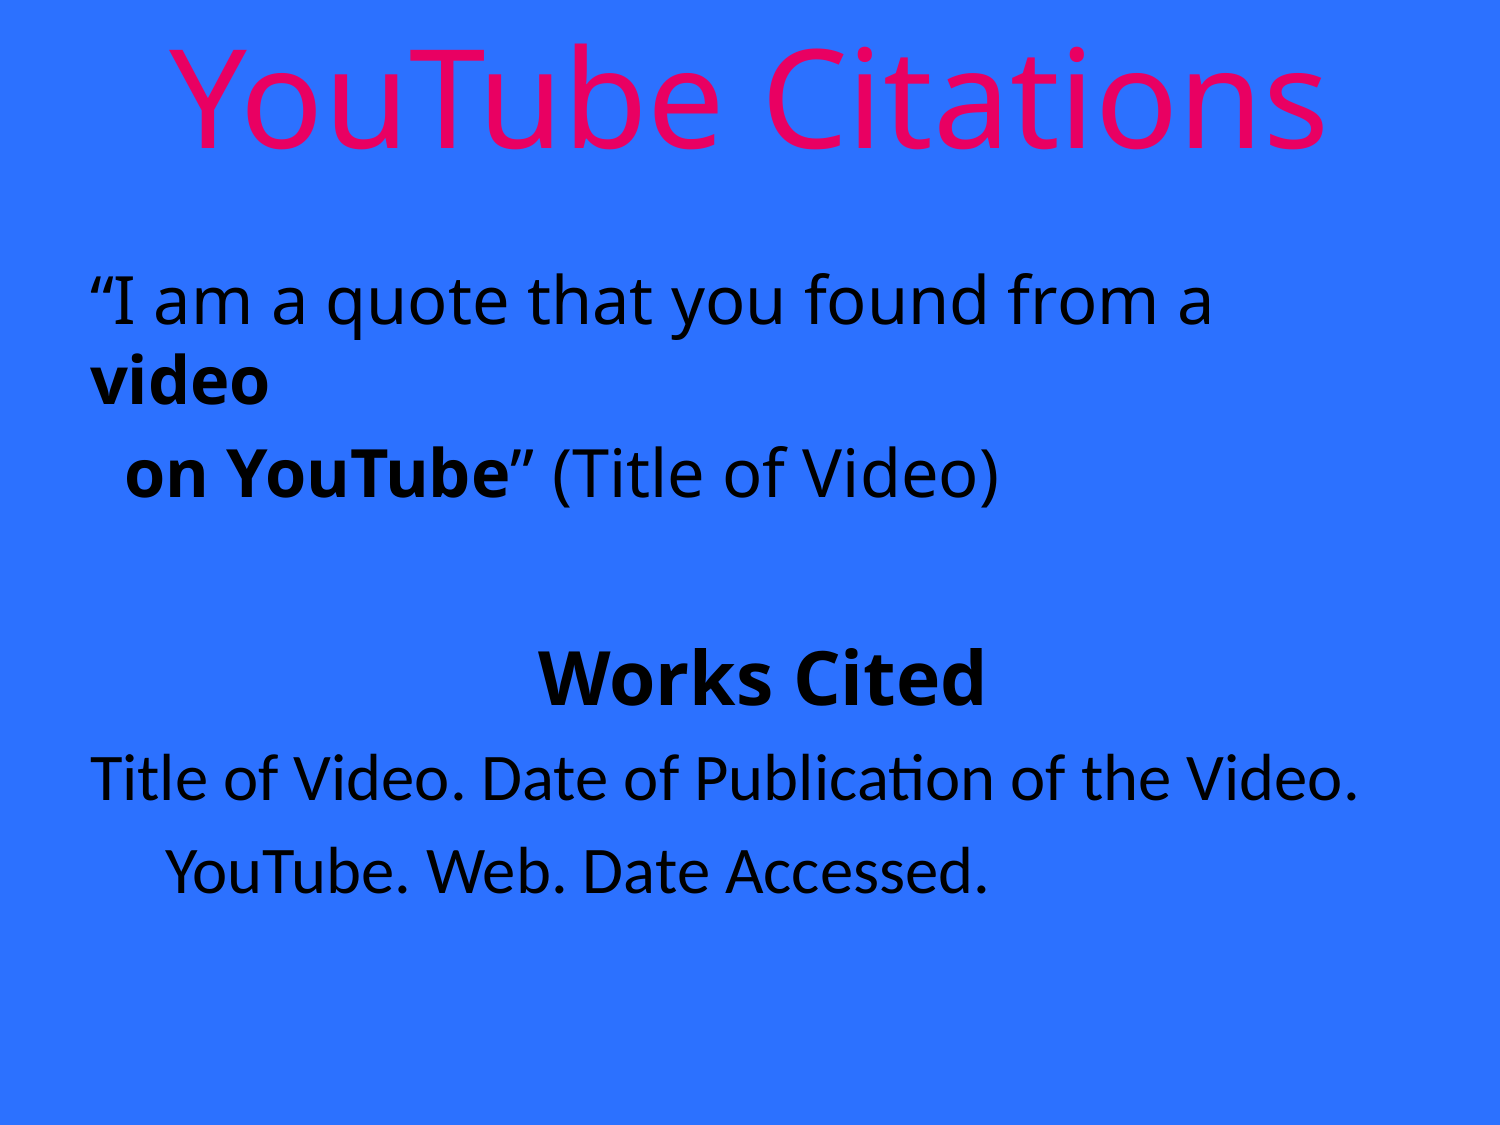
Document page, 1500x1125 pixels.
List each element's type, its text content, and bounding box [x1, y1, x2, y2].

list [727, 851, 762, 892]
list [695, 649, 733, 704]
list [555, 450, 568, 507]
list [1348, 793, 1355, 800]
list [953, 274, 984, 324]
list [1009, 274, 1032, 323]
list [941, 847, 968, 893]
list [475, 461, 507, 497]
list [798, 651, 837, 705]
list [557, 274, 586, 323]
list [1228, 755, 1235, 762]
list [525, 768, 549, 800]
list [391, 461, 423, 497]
title YouTube Citations [75, 0, 1425, 188]
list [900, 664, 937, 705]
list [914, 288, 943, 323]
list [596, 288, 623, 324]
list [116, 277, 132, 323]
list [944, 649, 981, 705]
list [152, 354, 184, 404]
list “I am a quote that you found from a video on YouTube” (Title of Video) Works Cited Title of Video. Date of Publication of the Video. YouTube. Web. Date Accessed. [539, 652, 610, 704]
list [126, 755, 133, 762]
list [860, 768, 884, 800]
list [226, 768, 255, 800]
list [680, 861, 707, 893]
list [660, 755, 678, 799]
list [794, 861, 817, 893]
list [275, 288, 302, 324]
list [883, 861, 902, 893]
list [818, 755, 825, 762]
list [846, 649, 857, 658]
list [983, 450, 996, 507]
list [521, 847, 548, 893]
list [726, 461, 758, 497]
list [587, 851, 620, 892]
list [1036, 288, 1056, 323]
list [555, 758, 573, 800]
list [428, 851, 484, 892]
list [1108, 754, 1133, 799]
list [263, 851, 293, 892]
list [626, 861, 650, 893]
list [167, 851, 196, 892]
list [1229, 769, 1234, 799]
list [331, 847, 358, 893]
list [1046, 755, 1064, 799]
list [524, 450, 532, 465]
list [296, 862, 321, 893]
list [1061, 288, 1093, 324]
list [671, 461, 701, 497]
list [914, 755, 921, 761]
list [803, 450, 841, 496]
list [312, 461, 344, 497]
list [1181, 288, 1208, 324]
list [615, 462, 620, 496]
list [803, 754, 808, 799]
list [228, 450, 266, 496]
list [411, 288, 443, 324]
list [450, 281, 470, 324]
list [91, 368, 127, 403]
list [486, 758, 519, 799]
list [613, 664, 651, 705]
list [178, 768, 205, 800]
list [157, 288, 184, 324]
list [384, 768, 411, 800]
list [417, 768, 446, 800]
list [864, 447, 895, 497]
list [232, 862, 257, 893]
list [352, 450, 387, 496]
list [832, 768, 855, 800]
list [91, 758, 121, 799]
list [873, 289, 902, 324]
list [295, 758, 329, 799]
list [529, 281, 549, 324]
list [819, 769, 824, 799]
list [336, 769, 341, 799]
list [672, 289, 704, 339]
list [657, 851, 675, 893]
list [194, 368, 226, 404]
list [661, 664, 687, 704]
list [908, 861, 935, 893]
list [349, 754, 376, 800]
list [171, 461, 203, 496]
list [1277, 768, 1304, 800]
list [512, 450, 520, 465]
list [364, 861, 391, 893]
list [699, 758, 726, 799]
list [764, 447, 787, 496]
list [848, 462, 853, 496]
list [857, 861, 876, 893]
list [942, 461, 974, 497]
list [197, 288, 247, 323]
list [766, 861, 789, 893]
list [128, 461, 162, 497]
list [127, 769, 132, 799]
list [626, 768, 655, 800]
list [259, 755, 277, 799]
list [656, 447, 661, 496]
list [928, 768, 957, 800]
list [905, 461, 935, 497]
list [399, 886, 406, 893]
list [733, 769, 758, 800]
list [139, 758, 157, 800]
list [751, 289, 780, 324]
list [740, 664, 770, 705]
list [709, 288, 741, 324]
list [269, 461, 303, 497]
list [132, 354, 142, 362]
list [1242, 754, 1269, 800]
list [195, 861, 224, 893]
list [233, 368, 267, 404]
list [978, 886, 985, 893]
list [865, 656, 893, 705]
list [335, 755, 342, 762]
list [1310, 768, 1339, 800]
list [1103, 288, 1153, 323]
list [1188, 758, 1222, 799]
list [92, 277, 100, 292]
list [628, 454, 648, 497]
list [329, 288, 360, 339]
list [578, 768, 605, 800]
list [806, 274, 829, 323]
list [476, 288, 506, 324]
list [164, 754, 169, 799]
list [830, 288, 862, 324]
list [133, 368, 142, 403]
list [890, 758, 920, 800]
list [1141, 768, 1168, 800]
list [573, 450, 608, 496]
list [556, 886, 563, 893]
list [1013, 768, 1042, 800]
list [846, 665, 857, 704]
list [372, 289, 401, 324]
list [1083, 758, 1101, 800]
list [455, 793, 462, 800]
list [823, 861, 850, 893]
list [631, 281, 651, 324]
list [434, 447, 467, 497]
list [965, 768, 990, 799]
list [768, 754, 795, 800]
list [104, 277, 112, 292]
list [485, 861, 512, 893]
